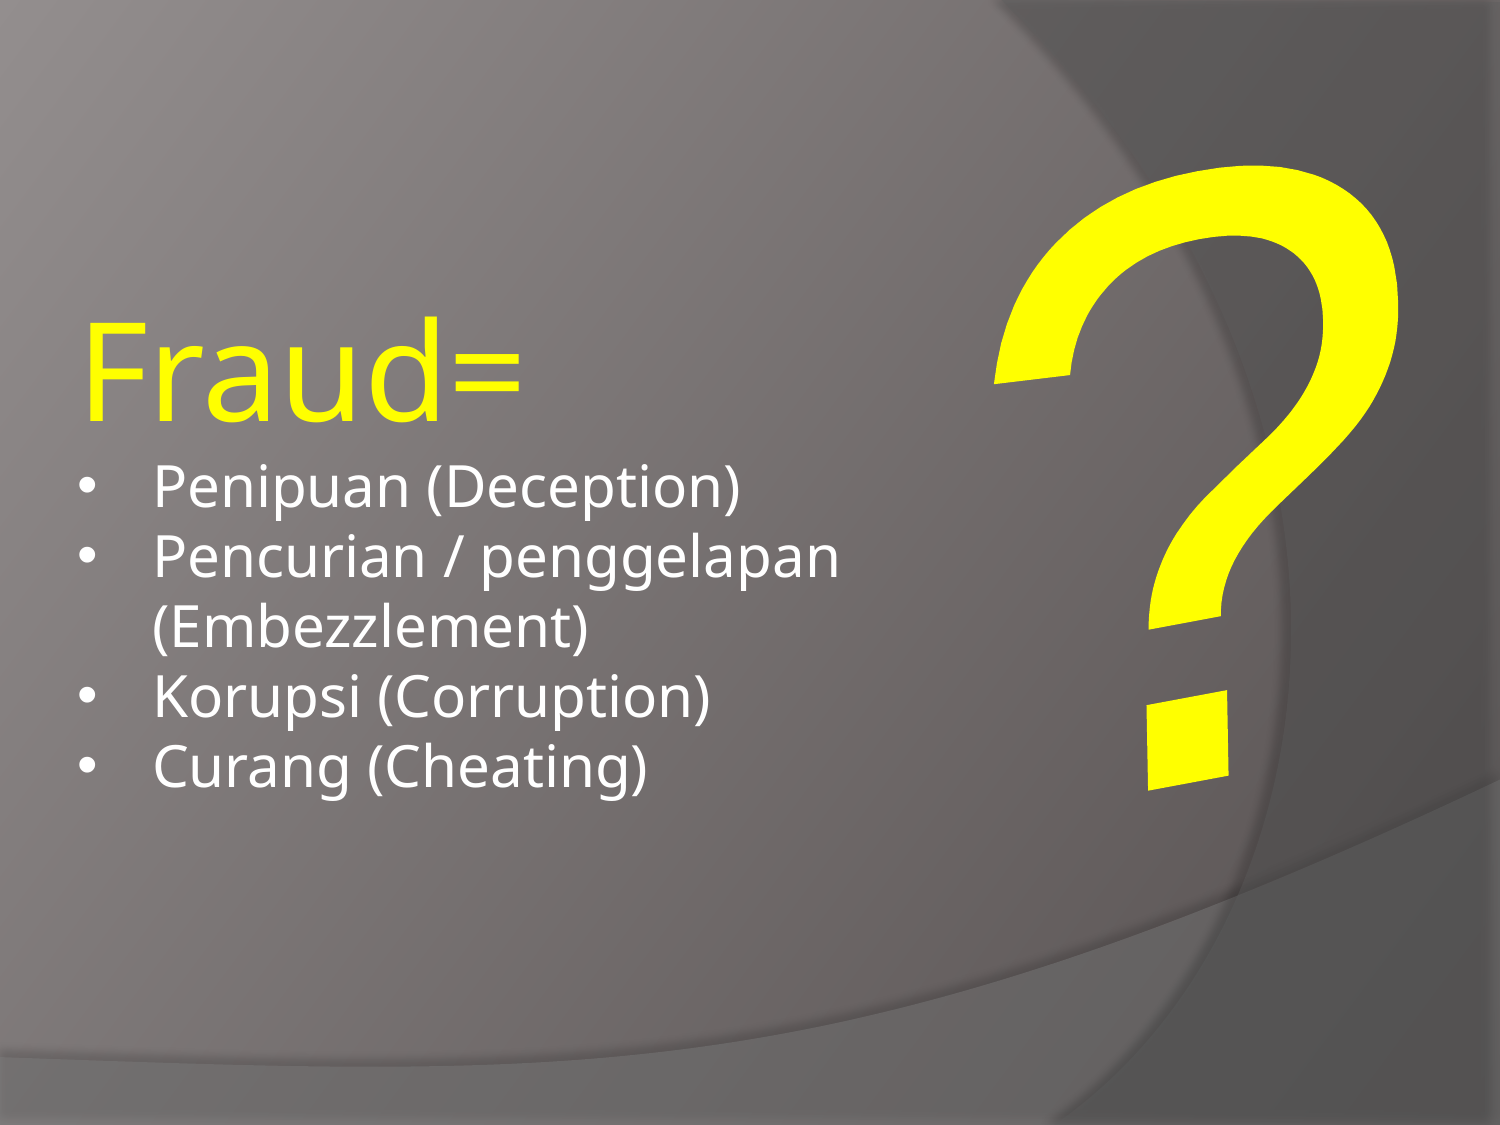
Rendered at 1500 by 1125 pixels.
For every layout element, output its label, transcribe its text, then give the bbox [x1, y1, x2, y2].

text_box Fraud= Penipuan (Deception) Pencurian / penggelapan (Embezzlement) Korupsi (Corruption) Curang (Cheating) [62, 276, 1148, 877]
